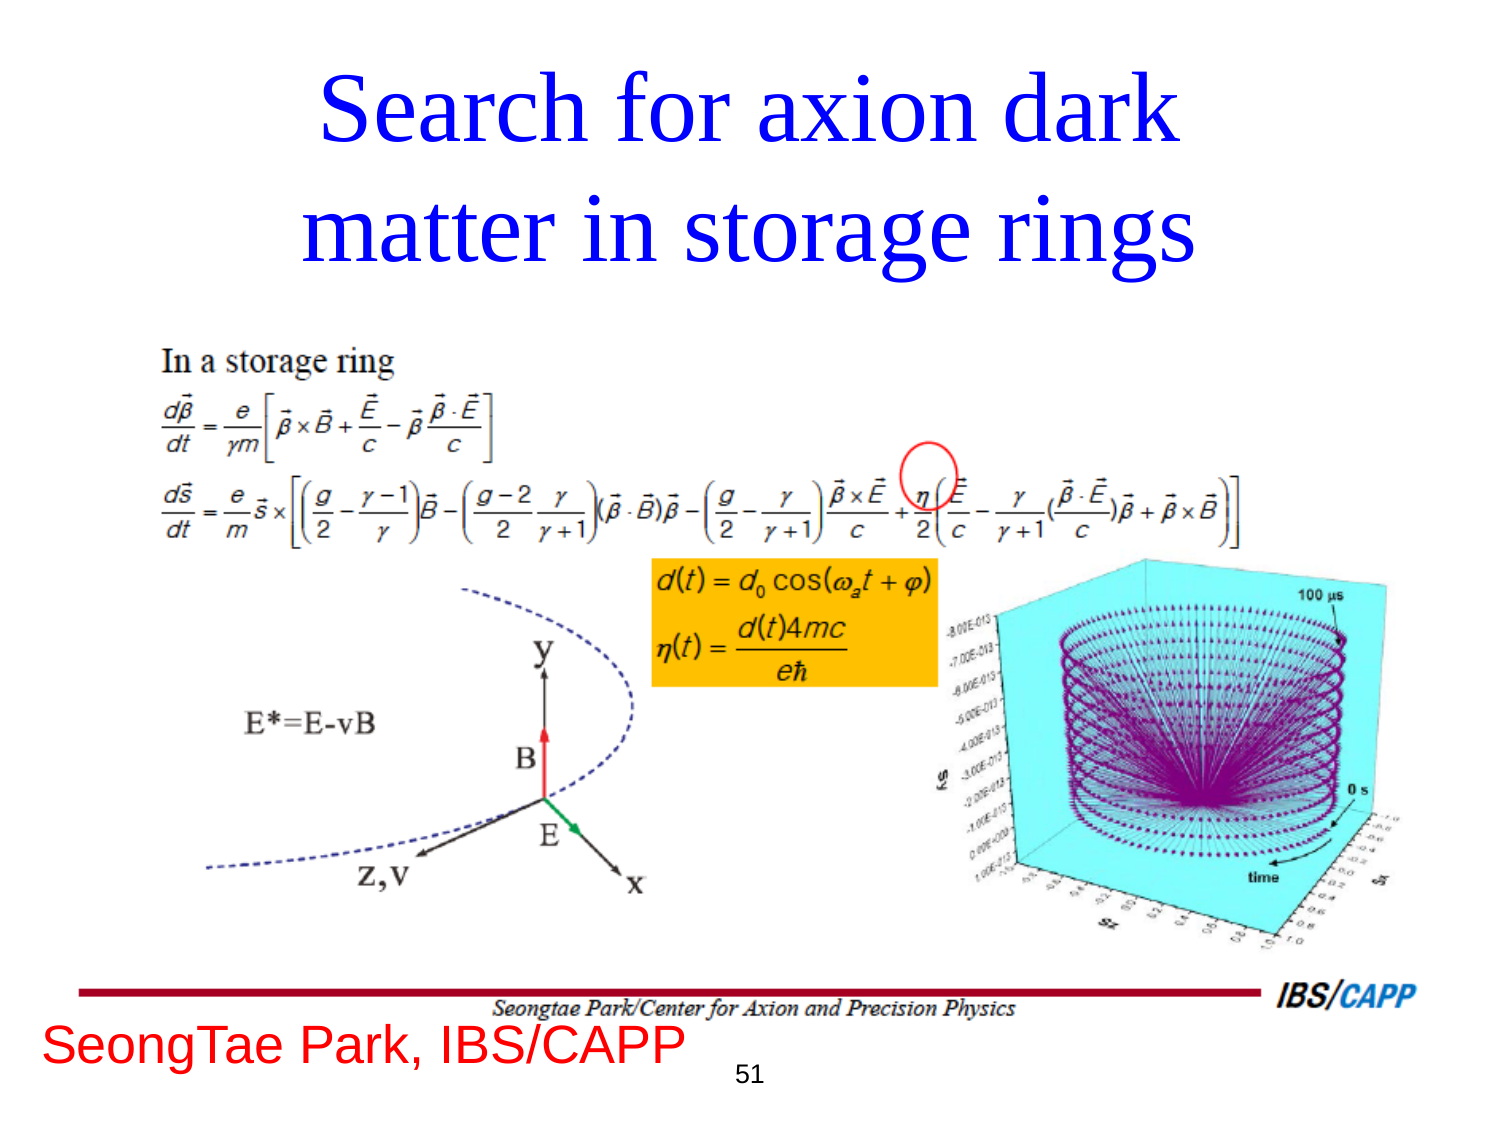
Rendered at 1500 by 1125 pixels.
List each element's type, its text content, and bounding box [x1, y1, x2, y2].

text_box SeongTae Park, IBS/CAPP [26, 1002, 703, 1082]
slide_number 51 [706, 1069, 794, 1103]
title Search for axion dark matter in storage rings [173, 55, 1327, 268]
picture [68, 332, 1439, 1025]
